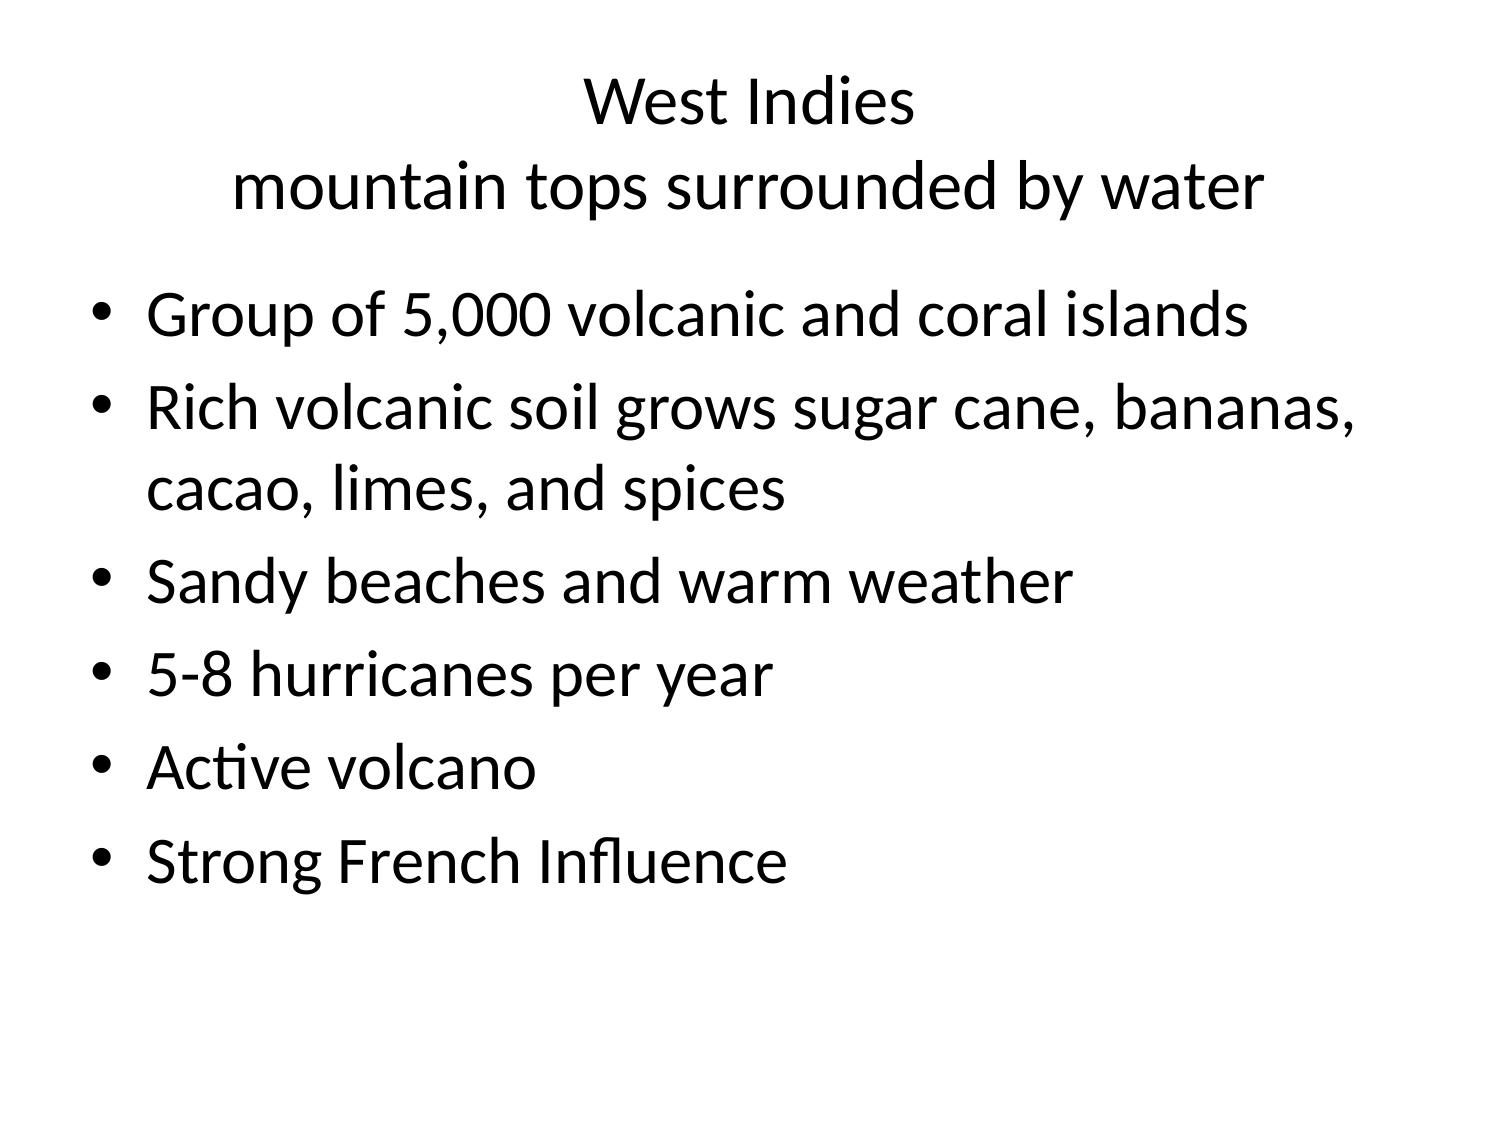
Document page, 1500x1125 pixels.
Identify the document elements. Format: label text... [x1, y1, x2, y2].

title West Indies mountain tops surrounded by water [75, 45, 1425, 233]
list Group of 5,000 volcanic and coral islands Rich volcanic soil grows sugar cane, bananas, cacao, limes, and spices Sandy beaches and warm weather 5-8 hurricanes per year Active volcano Strong French Influence [75, 262, 1425, 1005]
